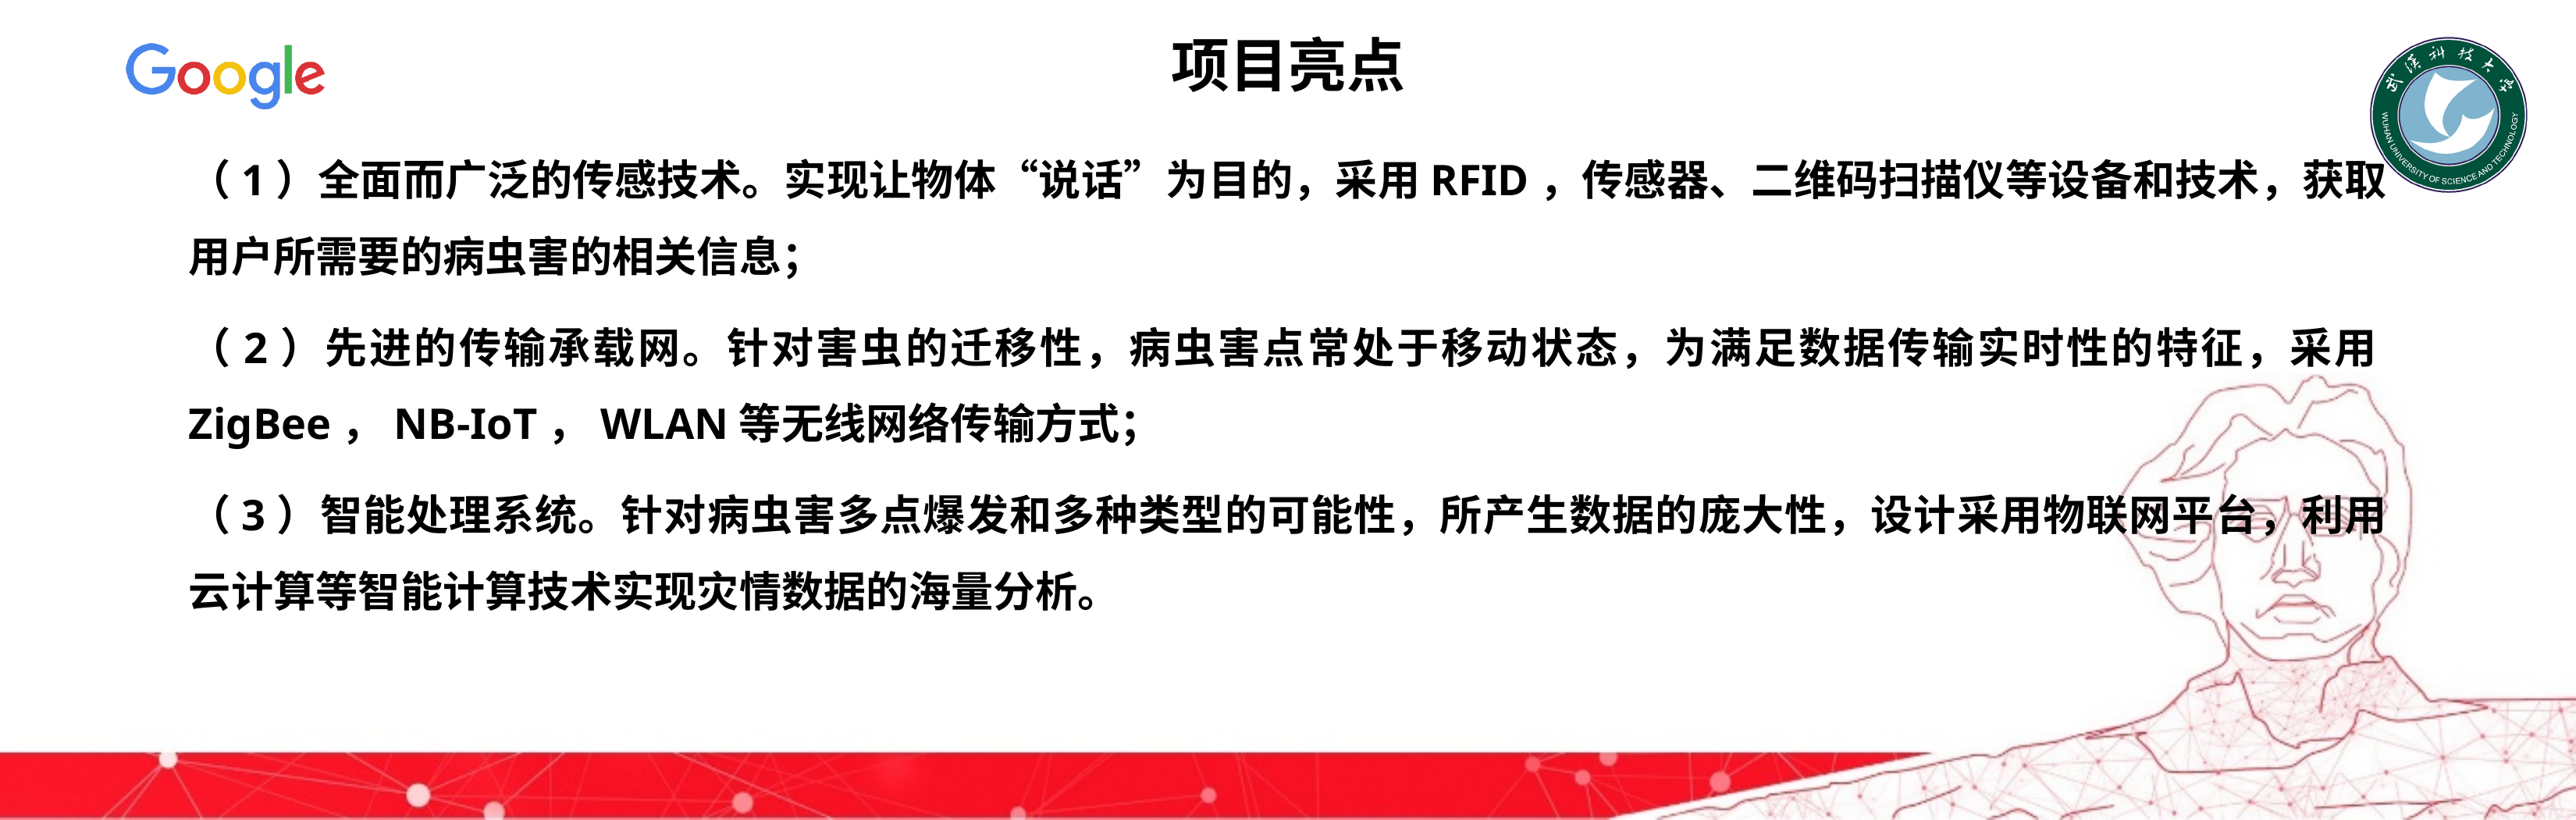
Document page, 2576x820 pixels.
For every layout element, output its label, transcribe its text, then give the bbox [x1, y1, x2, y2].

title 项目亮点 [336, 35, 2240, 102]
picture [0, 373, 2576, 820]
list （1）全面而广泛的传感技术。实现让物体“说话”为目的，采用RFID，传感器、二维码扫描仪等设备和技术，获取用户所需要的病虫害的相关信息； （2）先进的传输承载网。针对害虫的迁移性，病虫害点常处于移动状态，为满足数据传输实时性的特征，采用ZigBee，NB-IoT，WLAN等无线网络传输方式； （3）智能处理系统。针对病虫害多点爆发和多种类型的可能性，所产生数据的庞大性，设计采用物联网平台，利用云计算等智能计算技术实现灾情数据的海量分析。 [176, 122, 2400, 739]
picture [126, 43, 325, 109]
